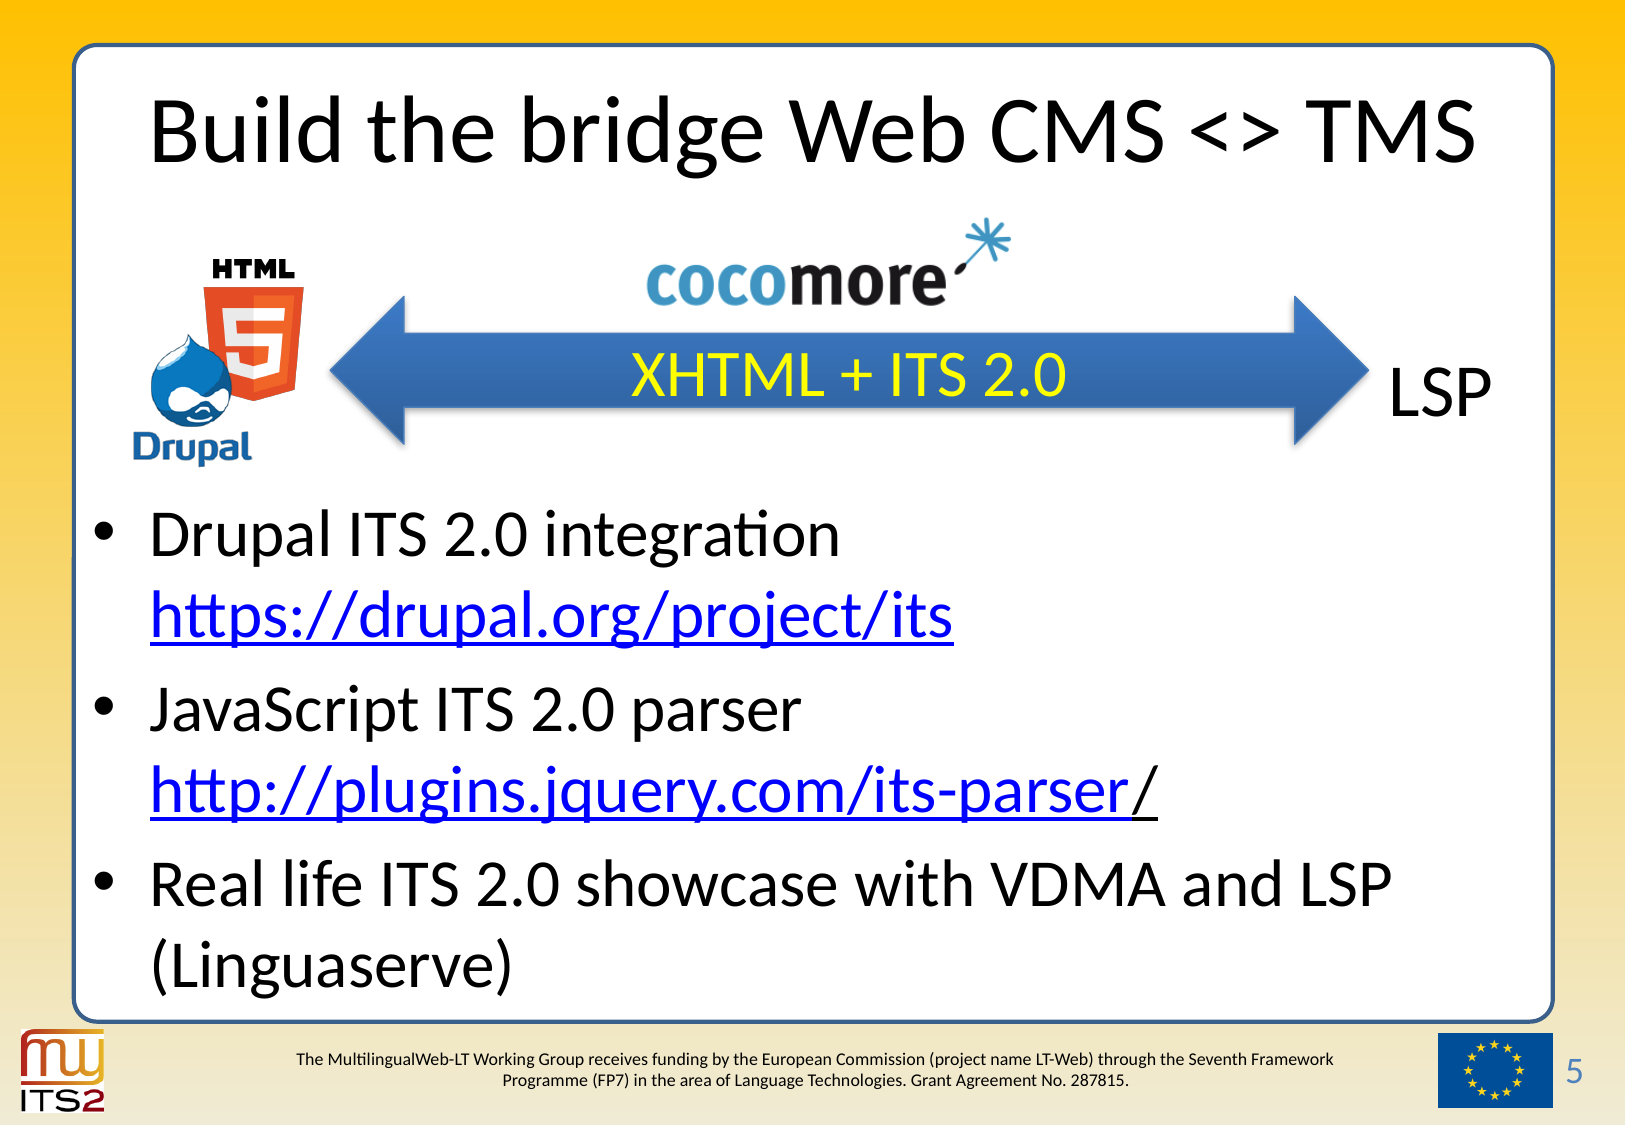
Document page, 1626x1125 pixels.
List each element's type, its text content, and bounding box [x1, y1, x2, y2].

text_box XHTML + ITS 2.0 [330, 295, 1370, 445]
list Drupal ITS 2.0 integration https://drupal.org/project/its JavaScript ITS 2.0 parser http://plugins.jquery.com/its-parser/ Real life ITS 2.0 showcase with VDMA and LSP (Linguaserve) [76, 481, 1553, 1010]
picture [122, 259, 324, 476]
text_box LSP [1374, 334, 1509, 439]
slide_number 5 [1561, 1044, 1625, 1105]
title Build the bridge Web CMS <> TMS [76, 45, 1552, 233]
picture [1438, 1033, 1553, 1108]
picture [636, 194, 1026, 323]
picture [21, 1029, 104, 1113]
